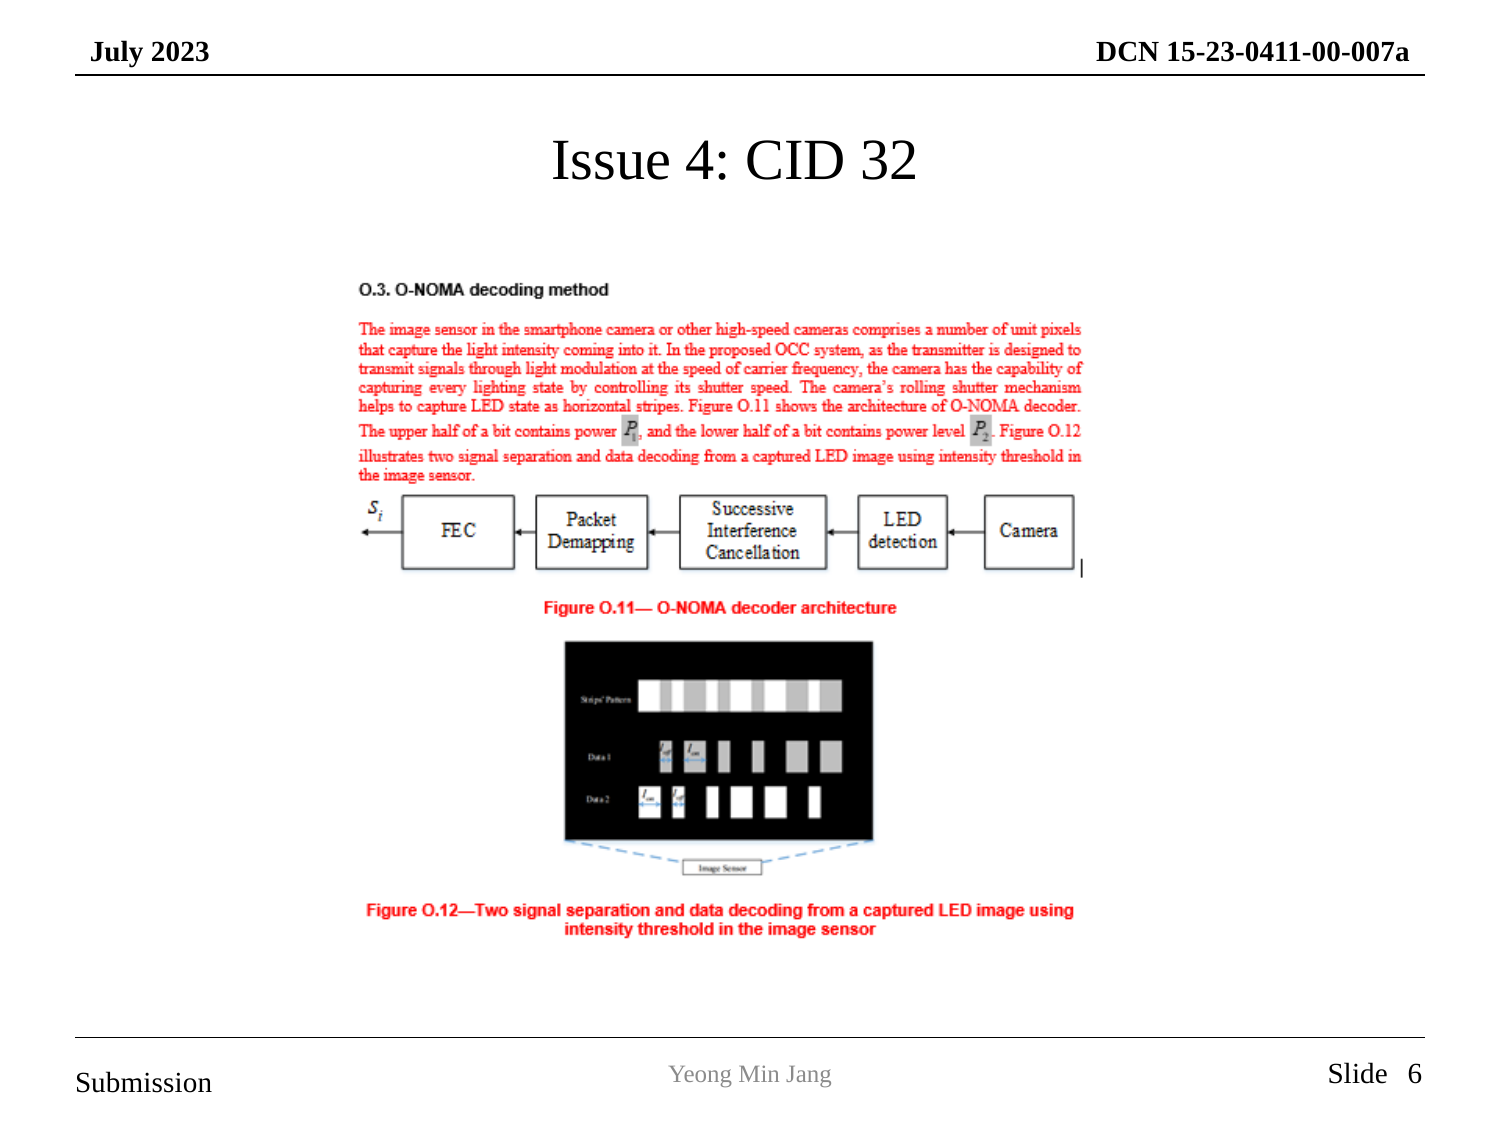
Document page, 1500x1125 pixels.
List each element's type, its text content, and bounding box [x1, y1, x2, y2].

title Issue 4: CID 32 [41, 62, 1429, 250]
picture [344, 274, 1126, 954]
